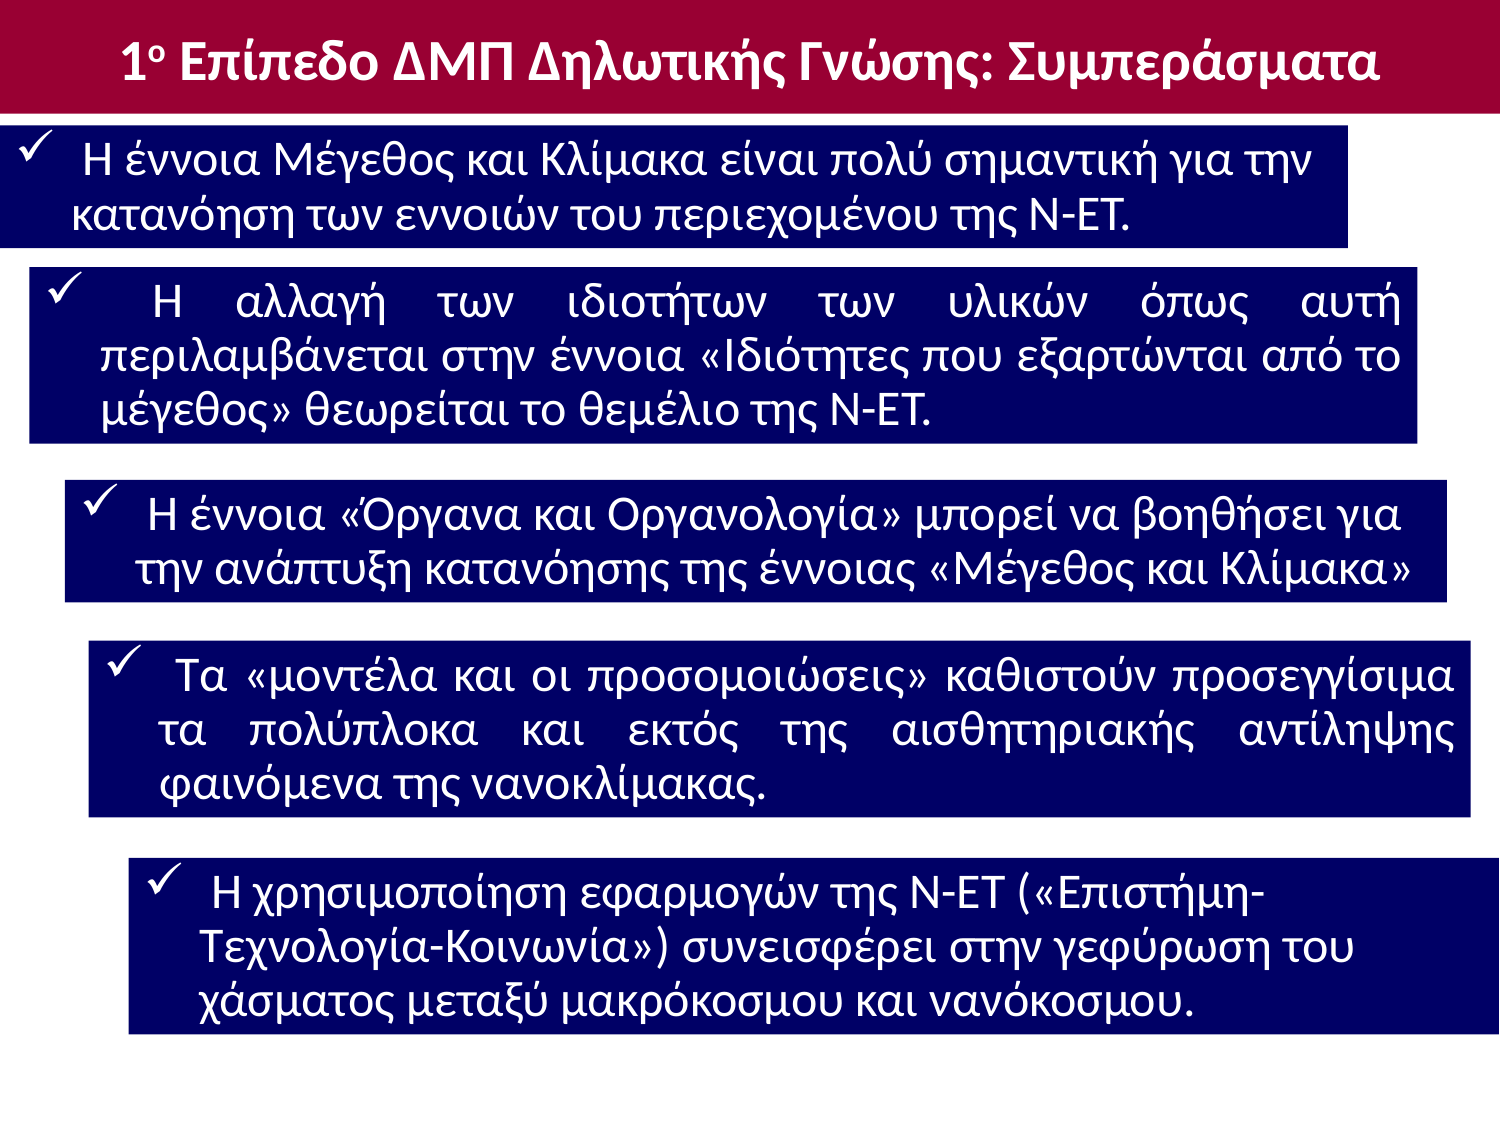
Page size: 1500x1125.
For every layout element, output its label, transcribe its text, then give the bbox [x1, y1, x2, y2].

text_box Η χρησιμοποίηση εφαρμογών της Ν-ΕΤ («Επιστήμη-Τεχνολογία-Κοινωνία») συνεισφέρει στην γεφύρωση του χάσματος μεταξύ μακρόκοσμου και νανόκοσμου. [128, 857, 1499, 1035]
text_box Η έννοια Μέγεθος και Κλίμακα είναι πολύ σημαντική για την κατανόηση των εννοιών του περιεχομένου της Ν-ΕΤ. [0, 125, 1348, 249]
text_box Τα «μοντέλα και οι προσομοιώσεις» καθιστούν προσεγγίσιμα τα πολύπλοκα και εκτός της αισθητηριακής αντίληψης φαινόμενα της νανοκλίμακας. [88, 640, 1471, 818]
text_box Η έννοια «Όργανα και Οργανολογία» μπορεί να βοηθήσει για την ανάπτυξη κατανόησης της έννοιας «Μέγεθος και Κλίμακα» [64, 479, 1447, 603]
text_box Η αλλαγή των ιδιοτήτων των υλικών όπως αυτή περιλαμβάνεται στην έννοια «Ιδιότητες που εξαρτώνται από το μέγεθος» θεωρείται το θεμέλιο της Ν-ΕΤ. [29, 267, 1418, 444]
text_box 1ο Επίπεδο ΔΜΠ Δηλωτικής Γνώσης: Συμπεράσματα [0, 0, 1500, 116]
